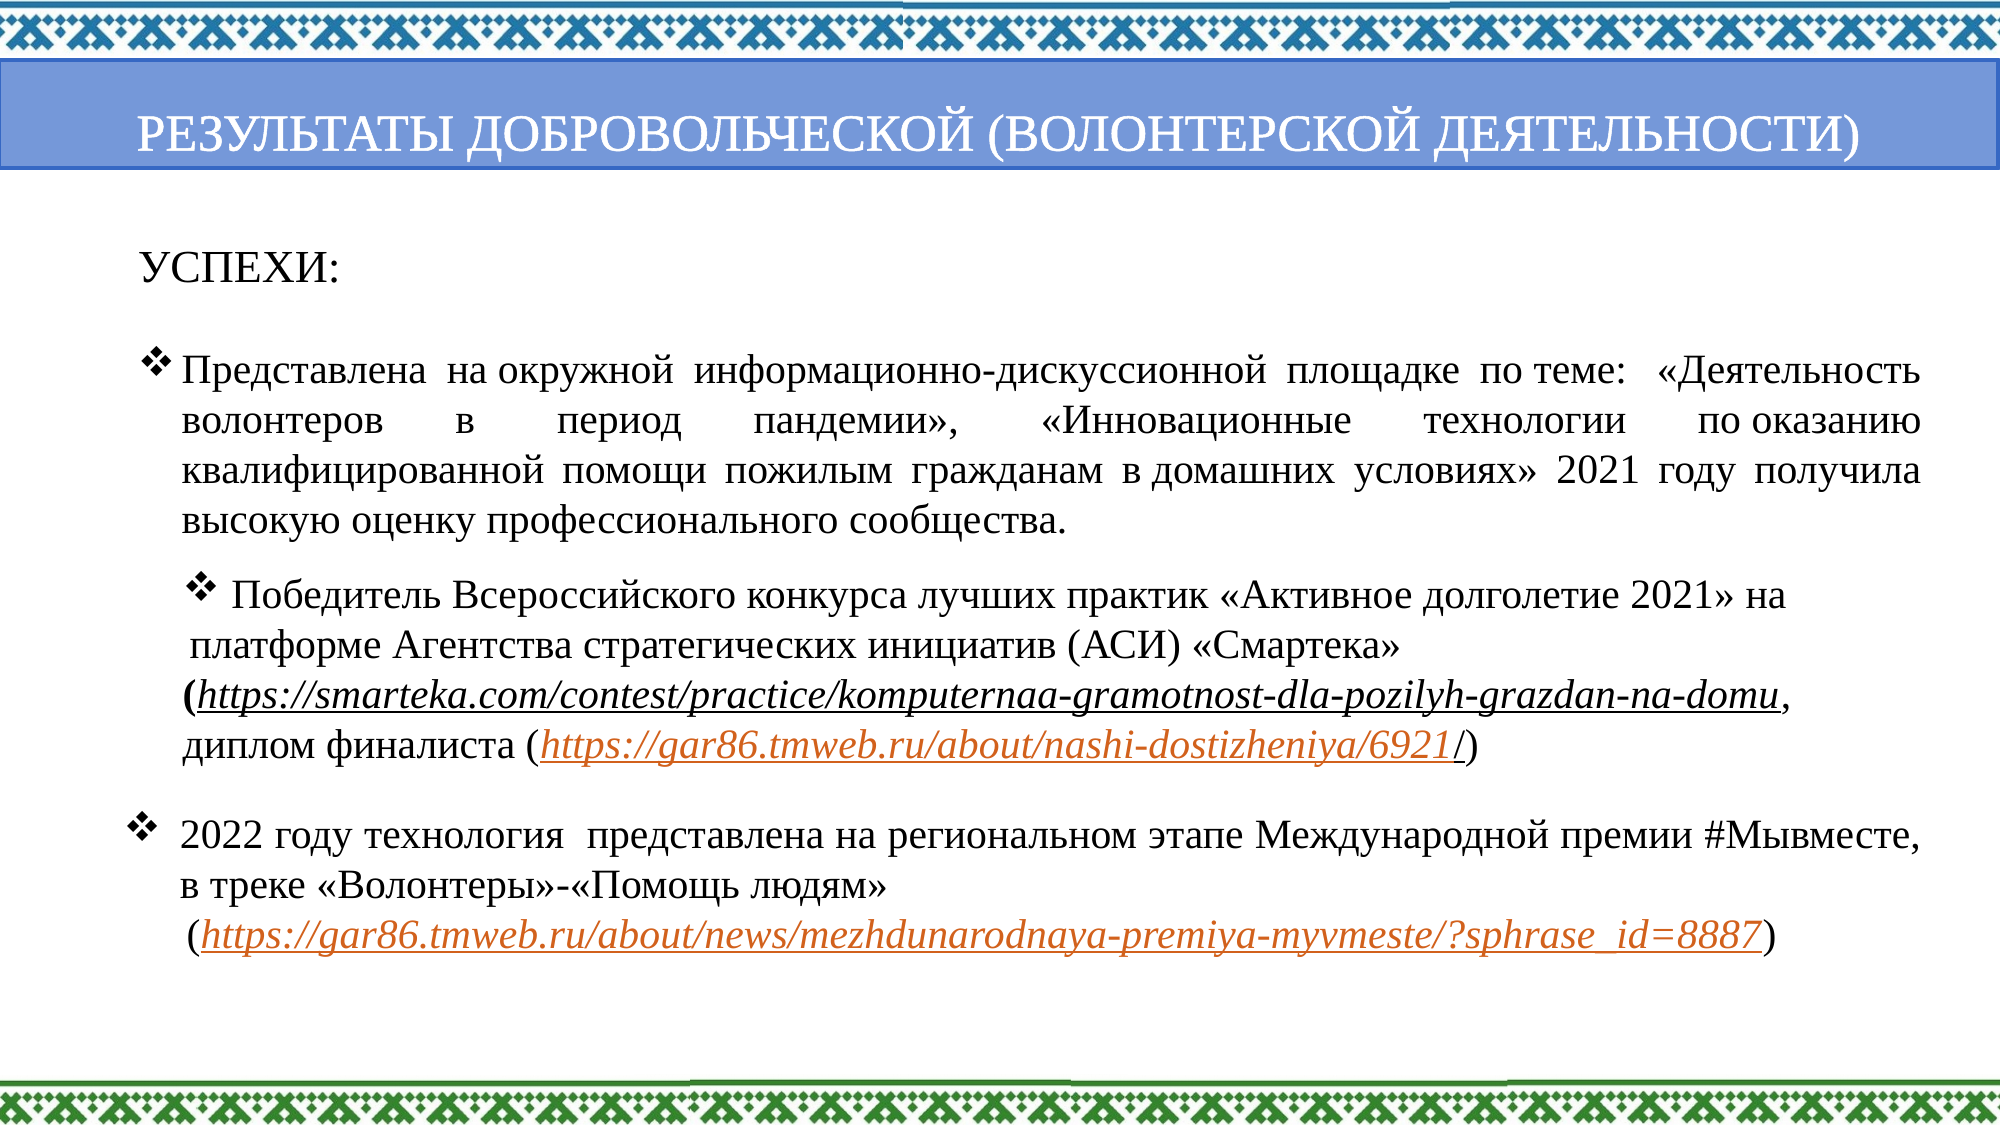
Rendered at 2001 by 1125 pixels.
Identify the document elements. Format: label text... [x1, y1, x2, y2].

text_box УСПЕХИ: Представлена на окружной информационно-дискуссионной площадке по теме: «Деятельность волонтеров в период пандемии», «Инновационные технологии по оказанию квалифицированной помощи пожилым гражданам в домашних условиях» 2021 году получила высокую оценку профессионального сообщества. Победитель Всероссийского конкурса лучших практик «Активное долголетие 2021» на платформе Агентства стратегических инициатив (АСИ) «Смартека» (https://smarteka.com/contest/practice/komputernaa-gramotnost-dla-pozilyh-grazdan-na-domu, диплом финалиста (https://gar86.tmweb.ru/about/nashi-dostizheniya/6921/) 2022 году технология представлена на региональном этапе Международной премии #Мывместе, в треке «Волонтеры»-«Помощь людям» (https://gar86.tmweb.ru/about/news/mezhdunarodnaya-premiya-myvmeste/?sphrase_id=8887) [49, 174, 1937, 1025]
picture [0, 1074, 2000, 1125]
text_box РЕЗУЛЬТАТЫ ДОБРОВОЛЬЧЕСКОЙ (ВОЛОНТЕРСКОЙ ДЕЯТЕЛЬНОСТИ) [0, 63, 2000, 170]
text_box [1016, 824, 1959, 1043]
picture [0, 0, 2000, 57]
